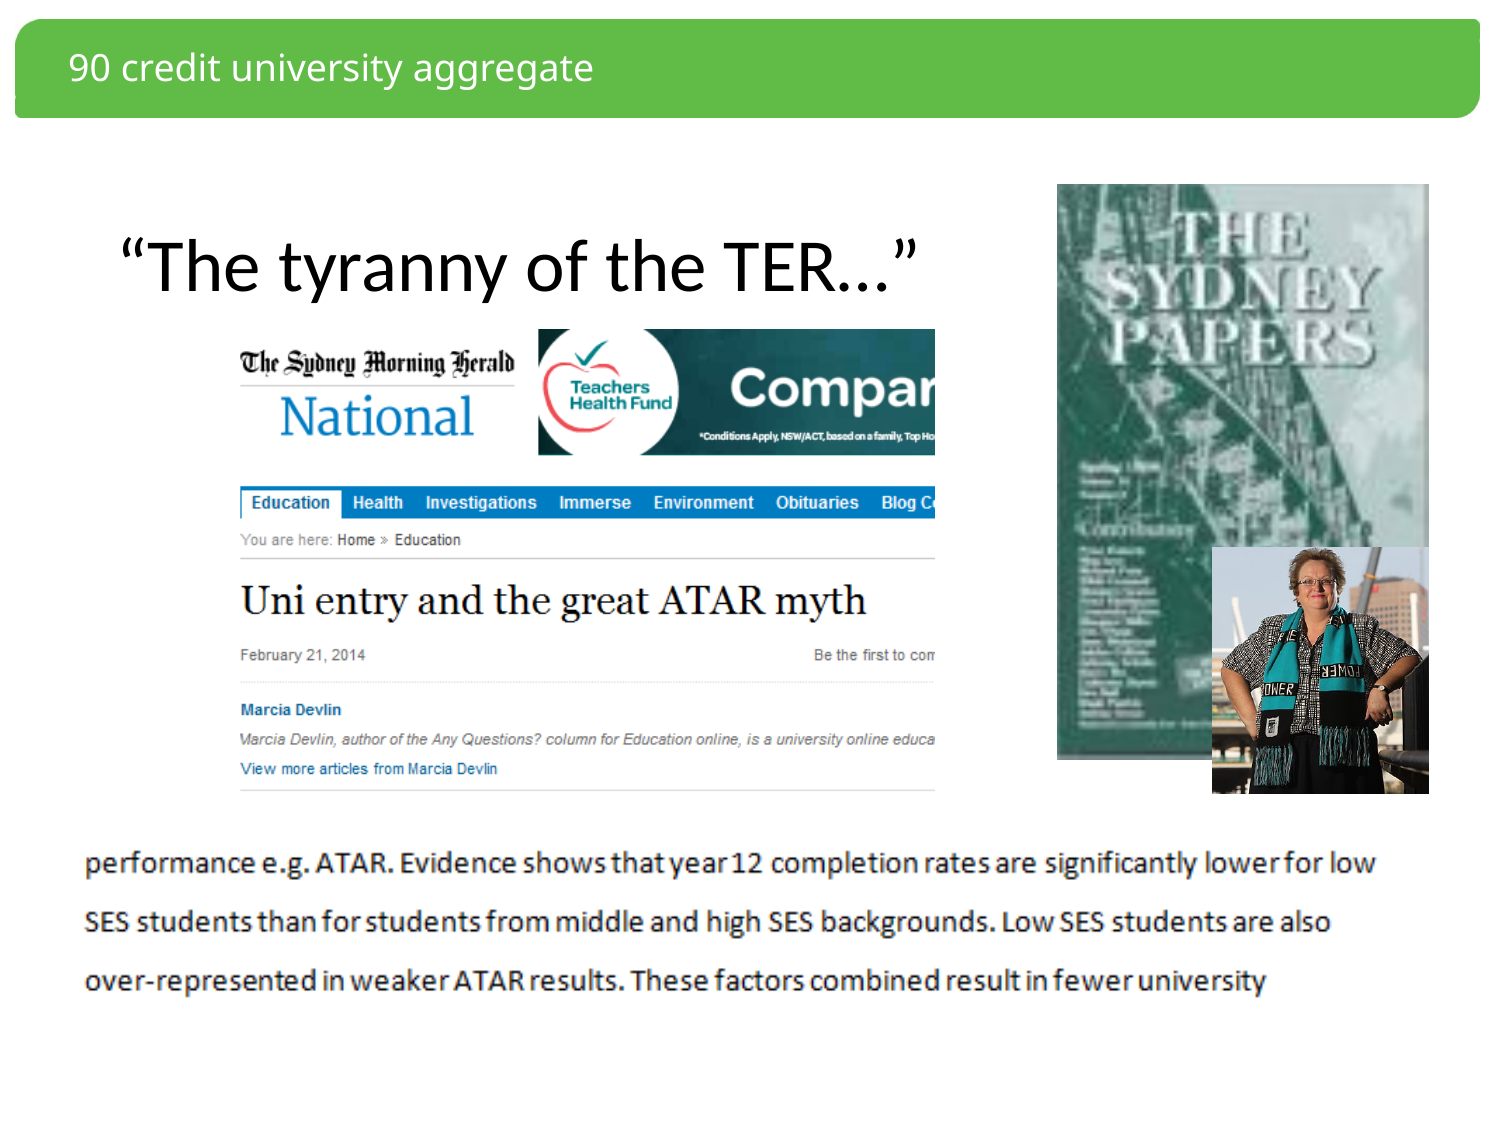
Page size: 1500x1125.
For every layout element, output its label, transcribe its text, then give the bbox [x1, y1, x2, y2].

picture [1056, 184, 1429, 795]
picture [29, 845, 1429, 1002]
picture [15, 19, 1480, 118]
picture [218, 329, 935, 795]
text_box “The tyranny of the TER…” [101, 209, 998, 844]
title 90 credit university aggregate [53, 19, 1404, 114]
